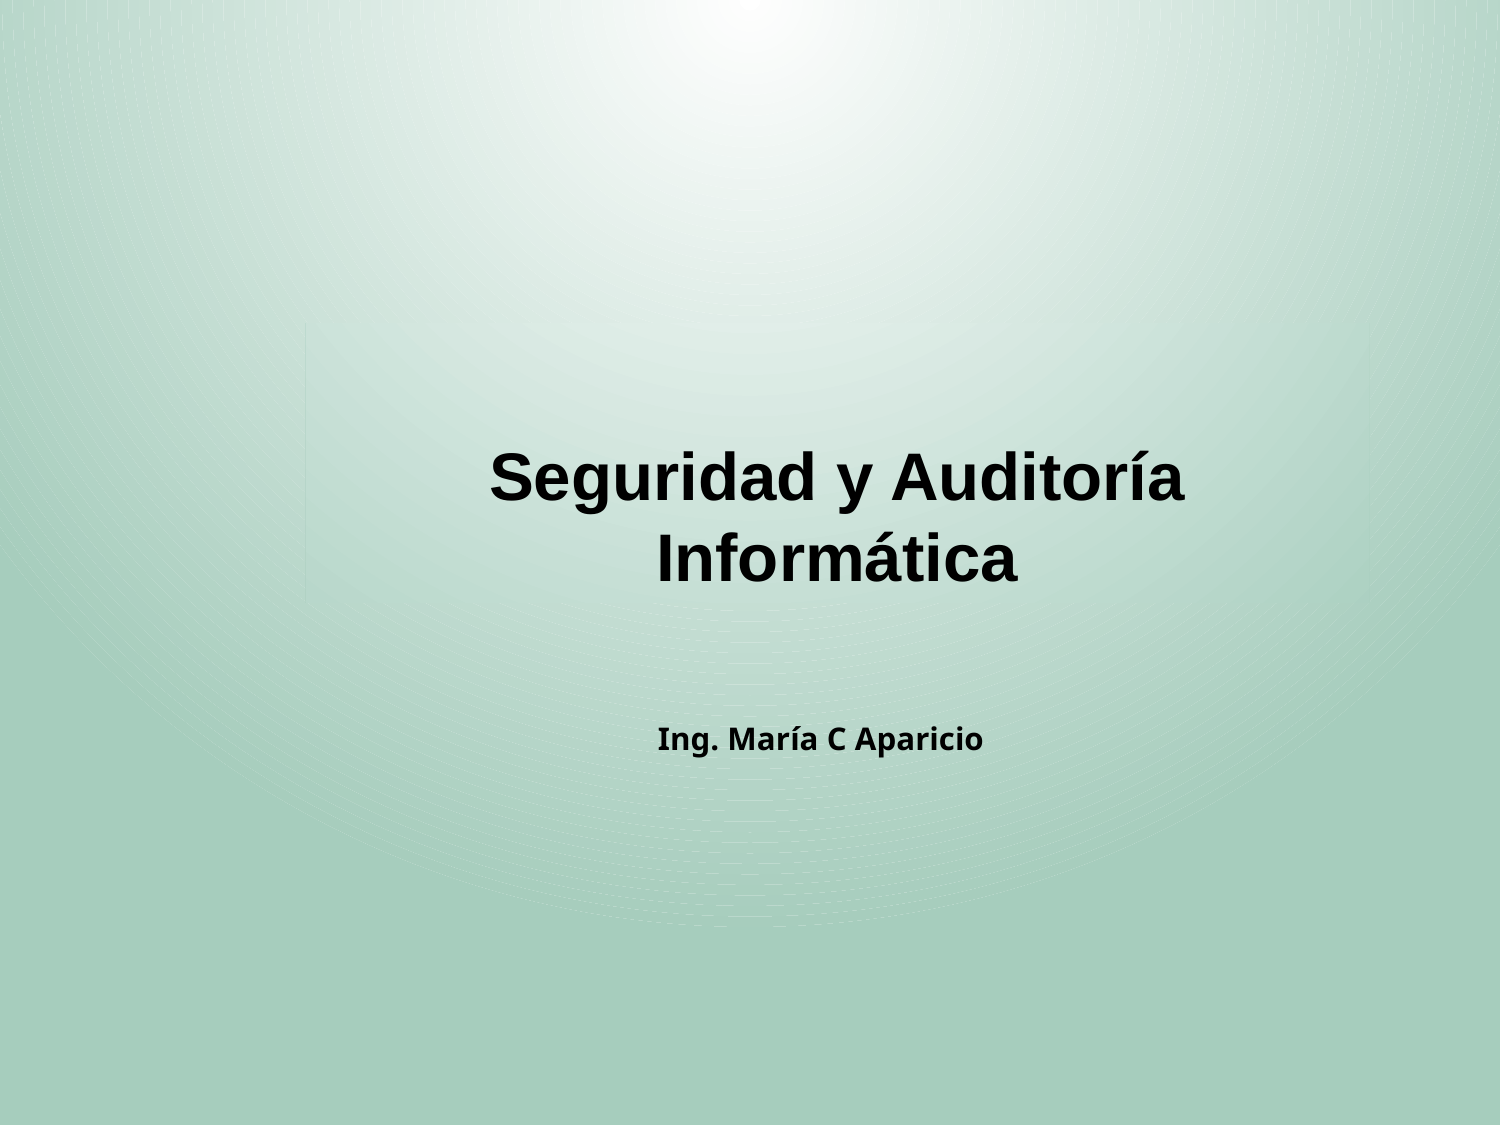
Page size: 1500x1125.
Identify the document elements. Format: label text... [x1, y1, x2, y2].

subtitle Ing. María C Aparicio [272, 661, 1370, 801]
title Seguridad y Auditoría Informática [305, 323, 1370, 603]
